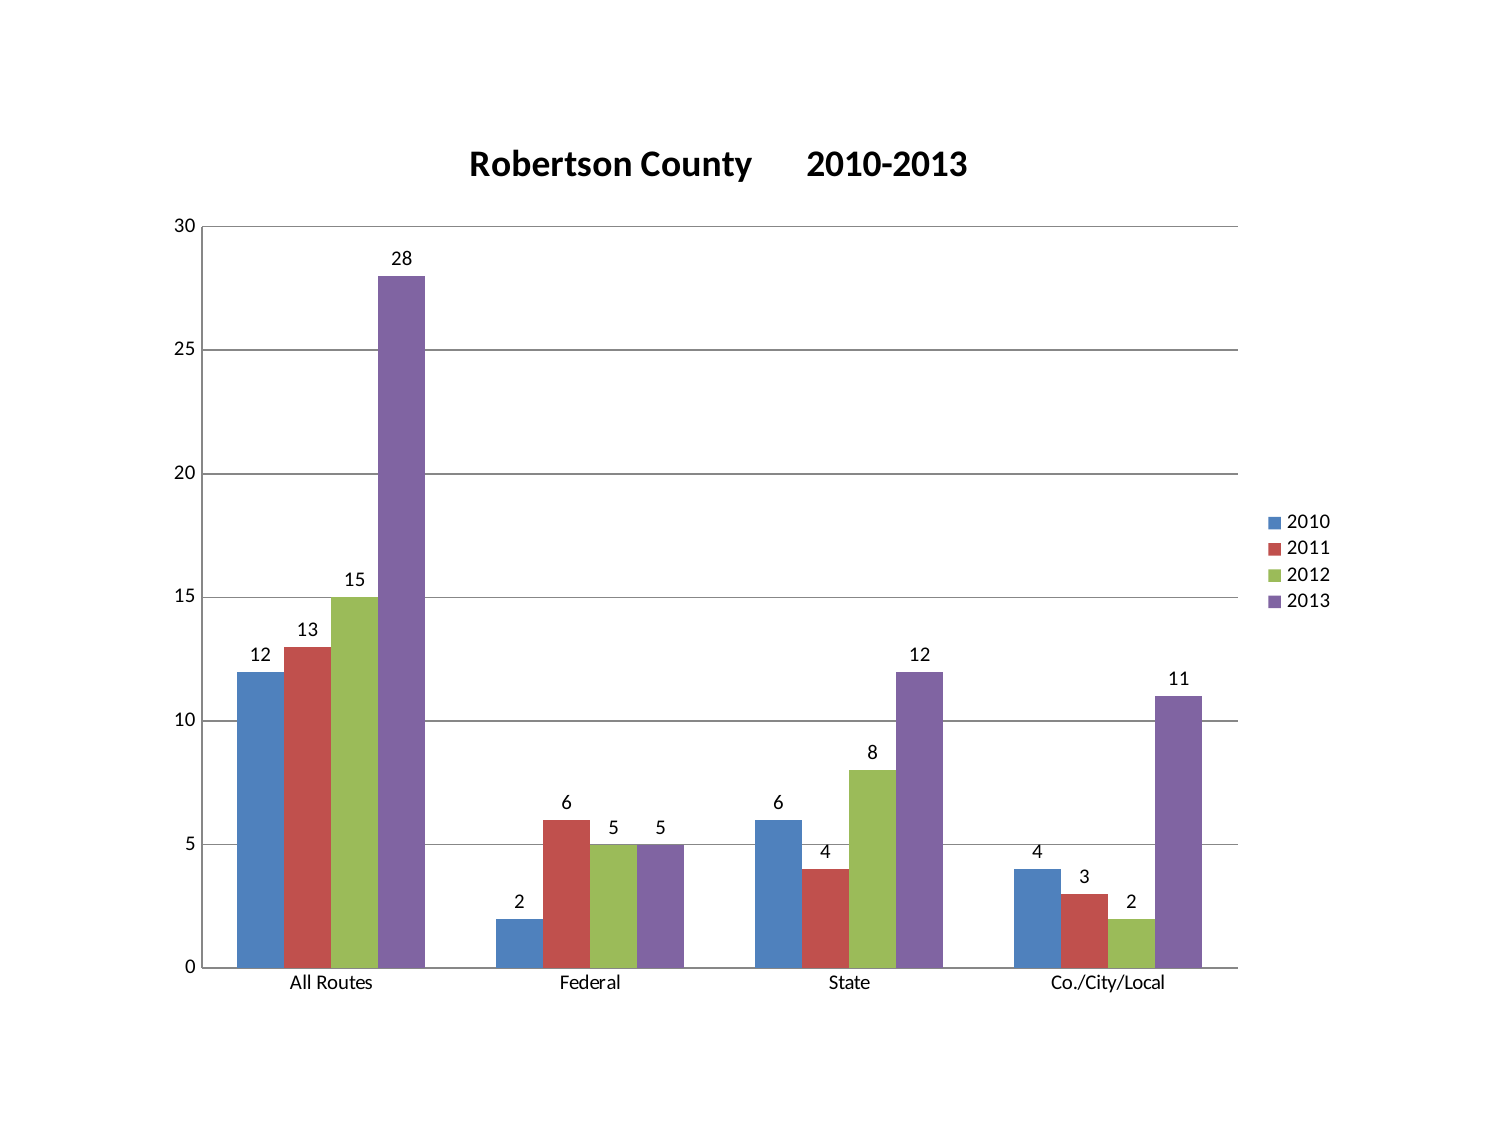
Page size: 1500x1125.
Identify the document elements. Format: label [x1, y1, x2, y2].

chart [149, 112, 1351, 1013]
